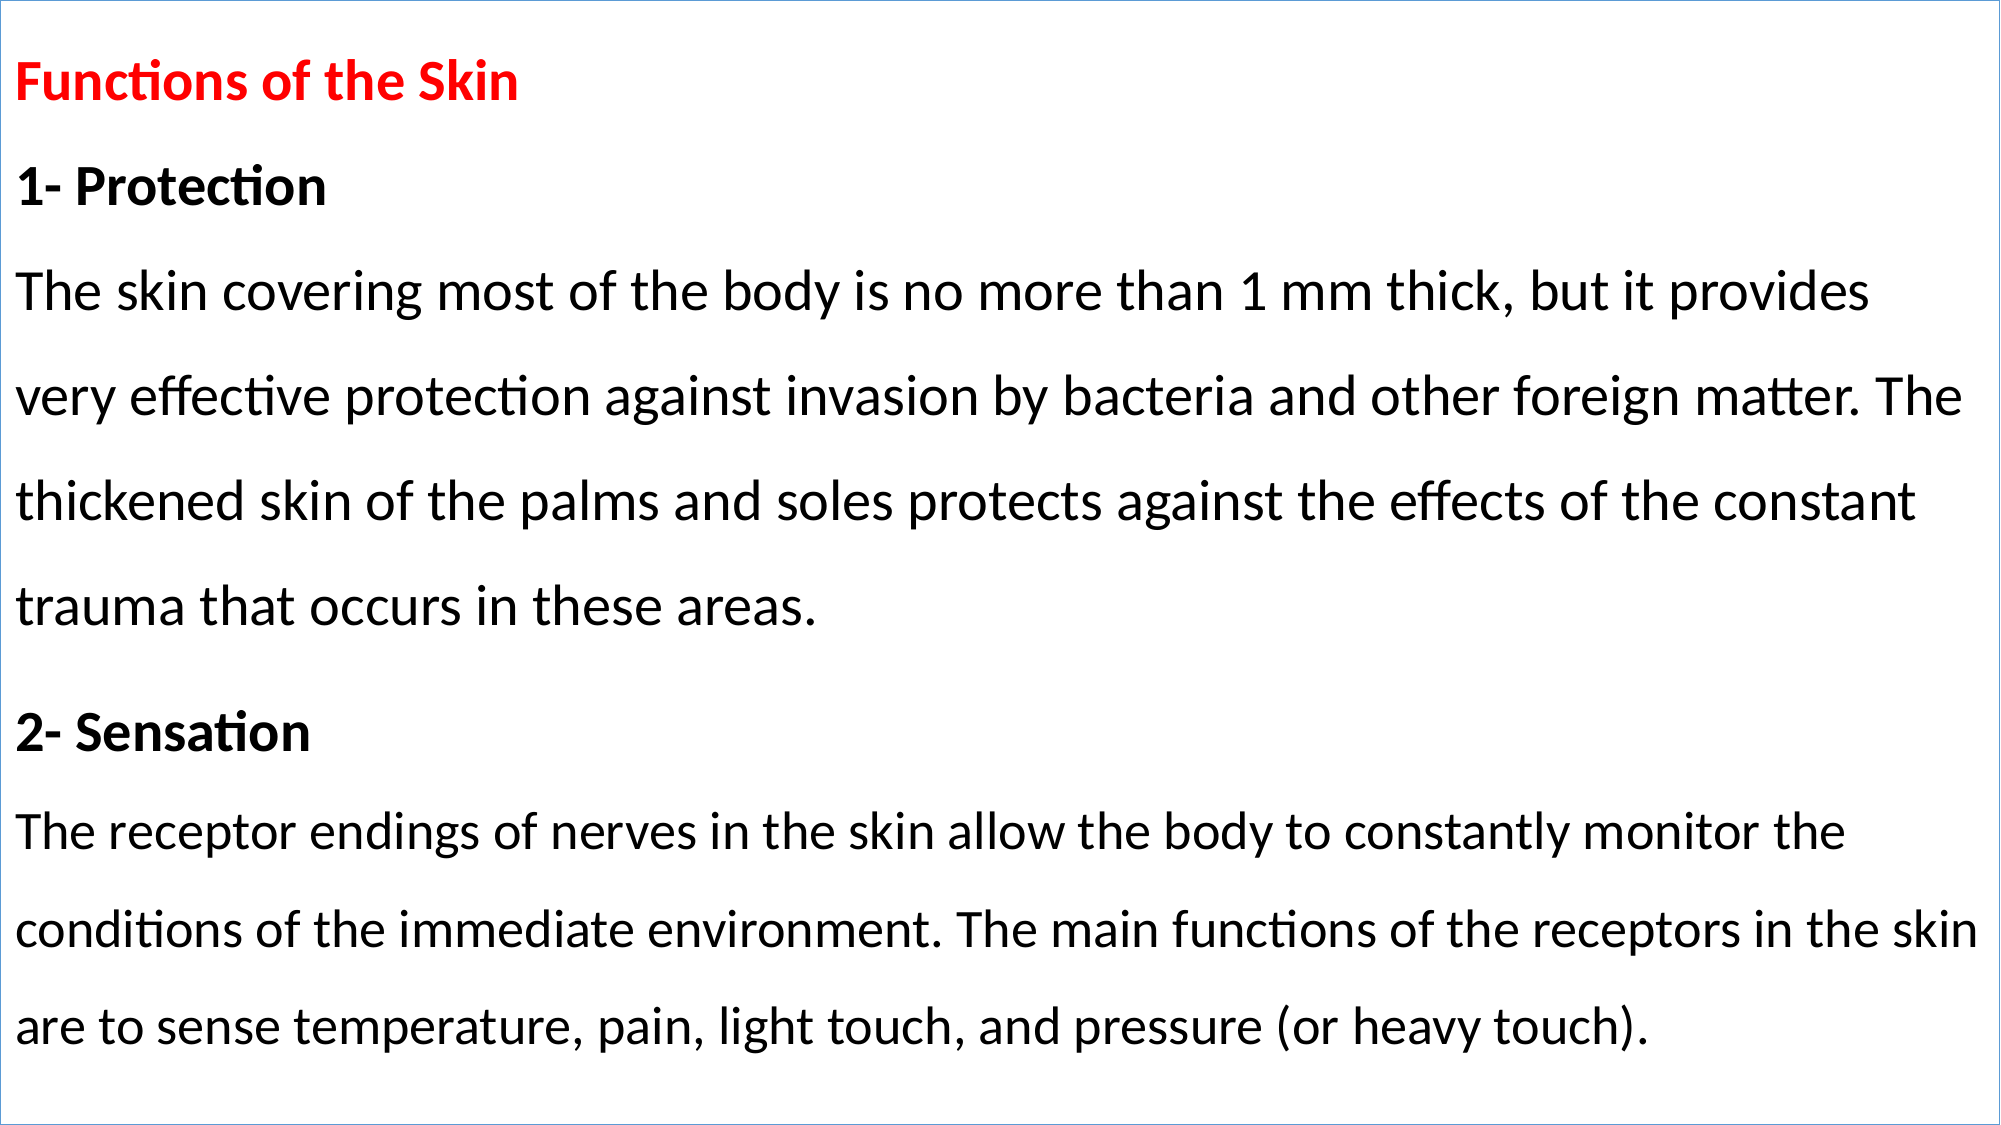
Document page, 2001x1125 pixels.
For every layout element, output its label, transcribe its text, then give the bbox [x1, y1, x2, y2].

list Functions of the Skin 1- Protection The skin covering most of the body is no more than 1 mm thick, but it provides very effective protection against invasion by bacteria and other foreign matter. The thickened skin of the palms and soles protects against the effects of the constant trauma that occurs in these areas. 2- Sensation The receptor endings of nerves in the skin allow the body to constantly monitor the conditions of the immediate environment. The main functions of the receptors in the skin are to sense temperature, pain, light touch, and pressure (or heavy touch). [0, 0, 2000, 1125]
